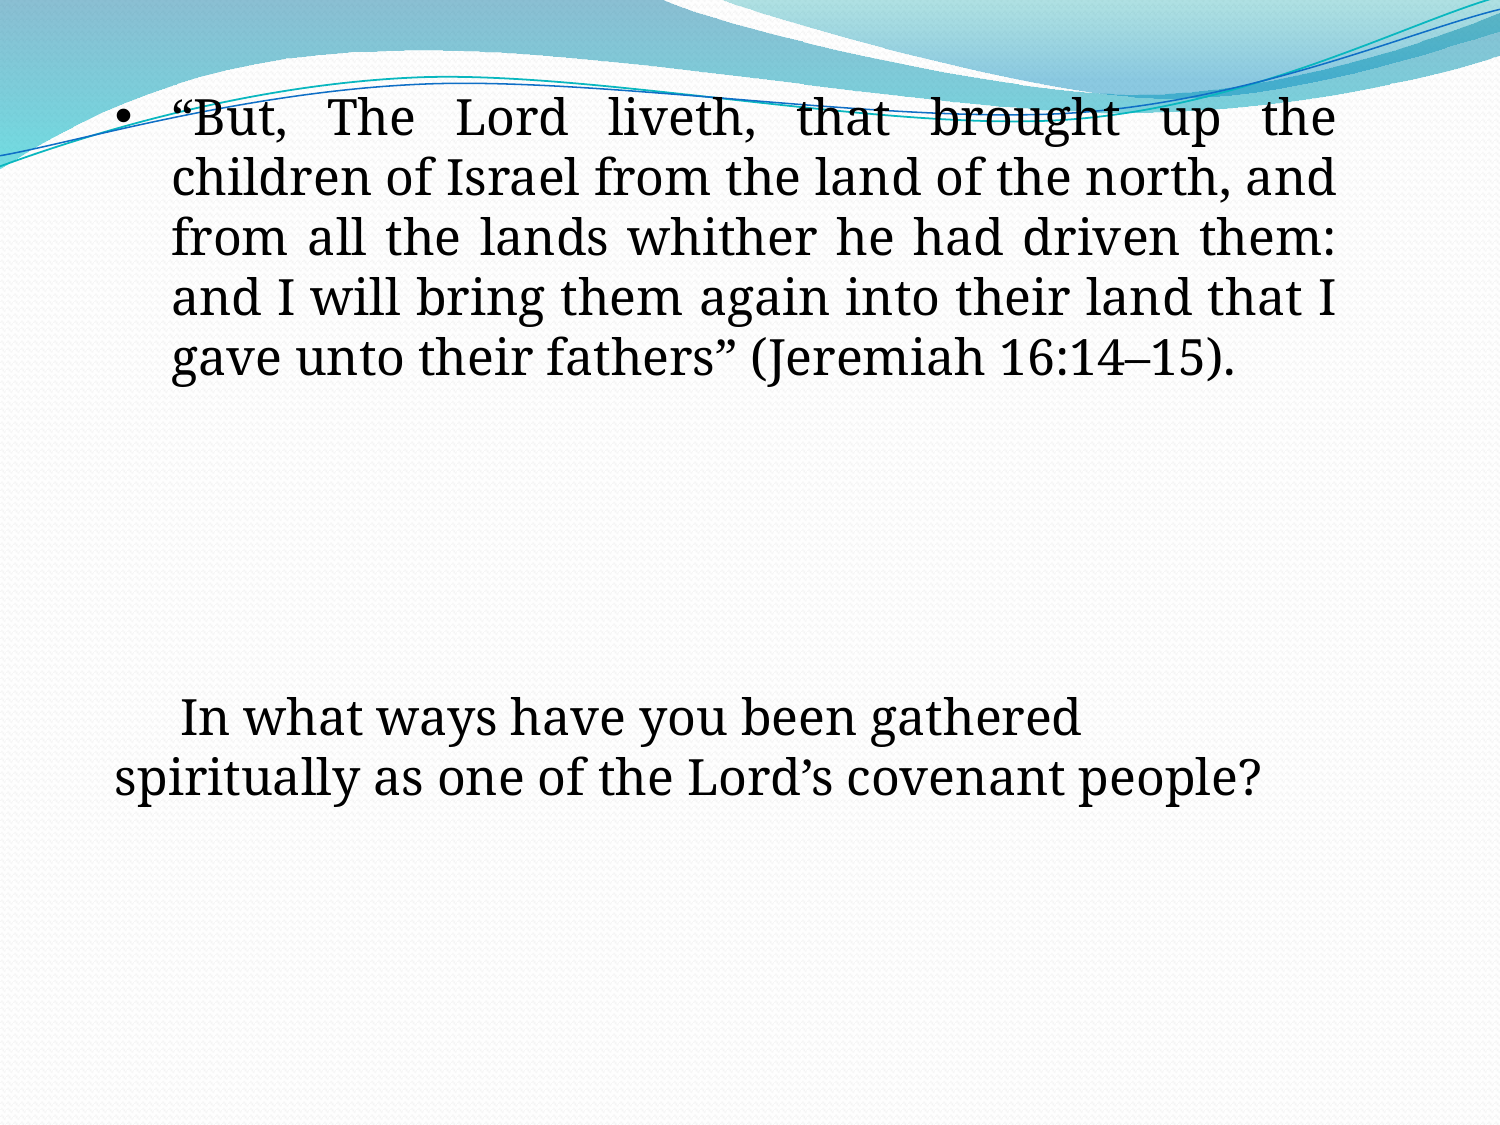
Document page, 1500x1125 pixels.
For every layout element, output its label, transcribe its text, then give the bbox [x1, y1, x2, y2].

text_box “But, The Lord liveth, that brought up the children of Israel from the land of the north, and from all the lands whither he had driven them: and I will bring them again into their land that I gave unto their fathers” (Jeremiah 16:14–15). In what ways have you been gathered spiritually as one of the Lord’s covenant people? [100, 78, 1353, 858]
